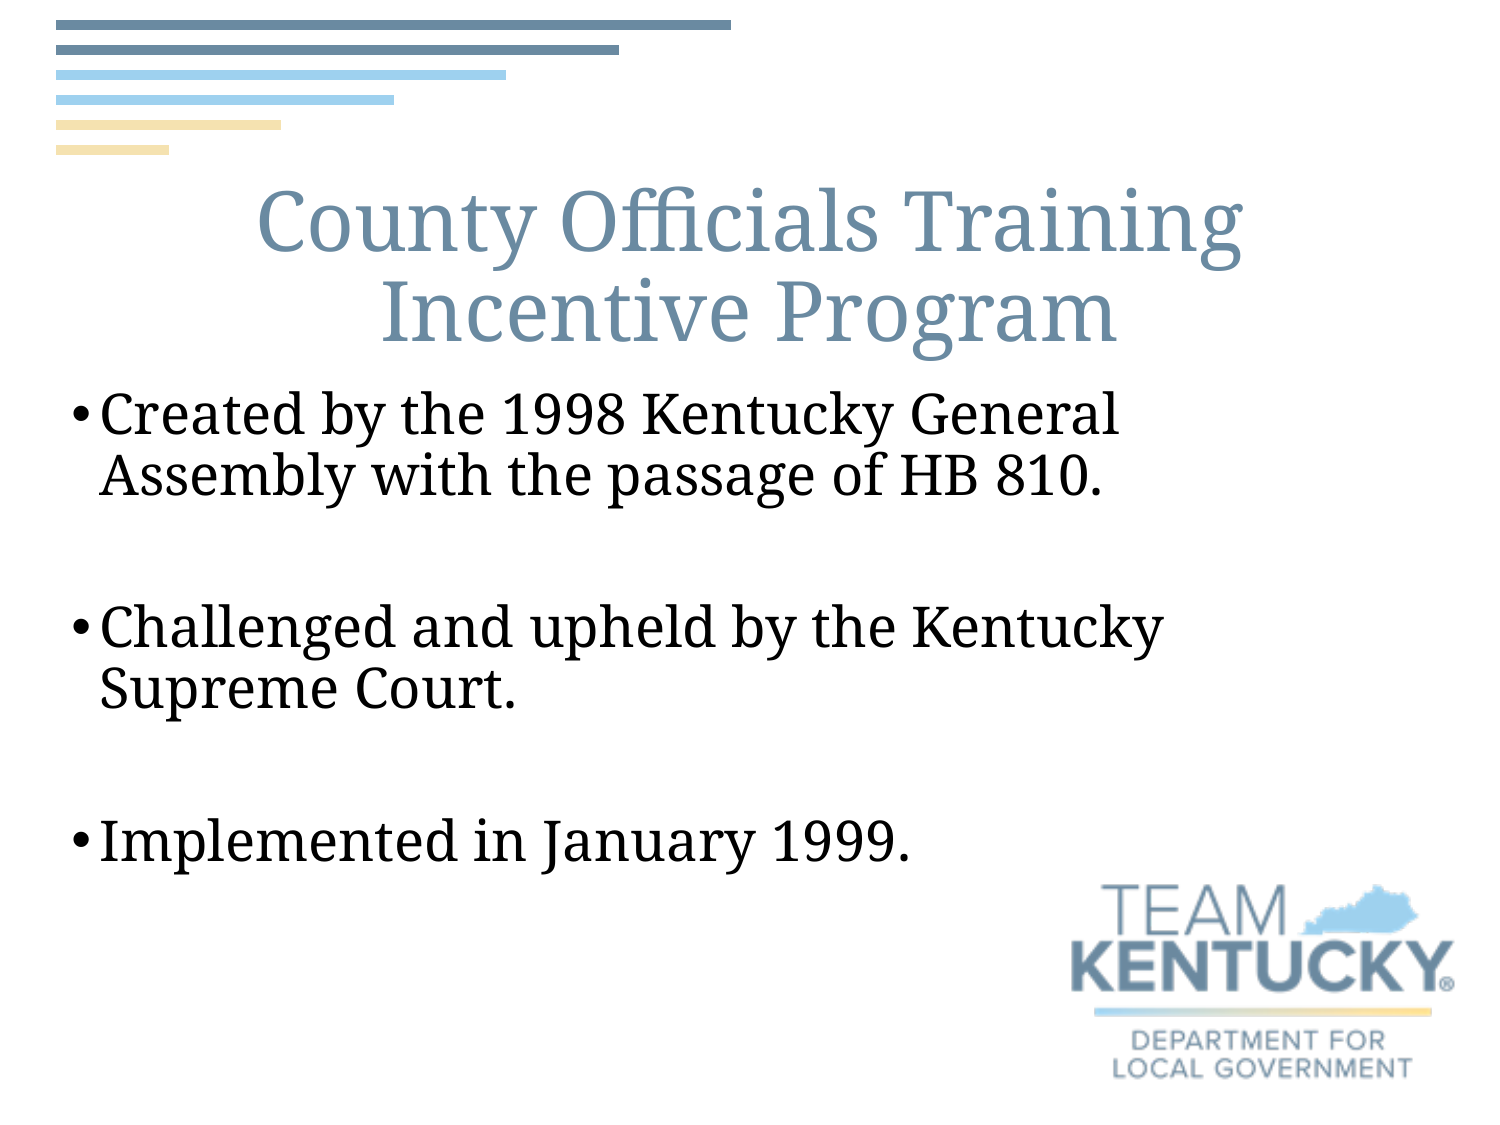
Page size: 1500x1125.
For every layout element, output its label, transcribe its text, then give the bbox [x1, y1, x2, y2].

picture [1068, 883, 1459, 1088]
list Created by the 1998 Kentucky General Assembly with the passage of HB 810. Challenged and upheld by the Kentucky Supreme Court. Implemented in January 1999. [56, 378, 1351, 1092]
title County Officials Training Incentive Program [60, 187, 1439, 351]
